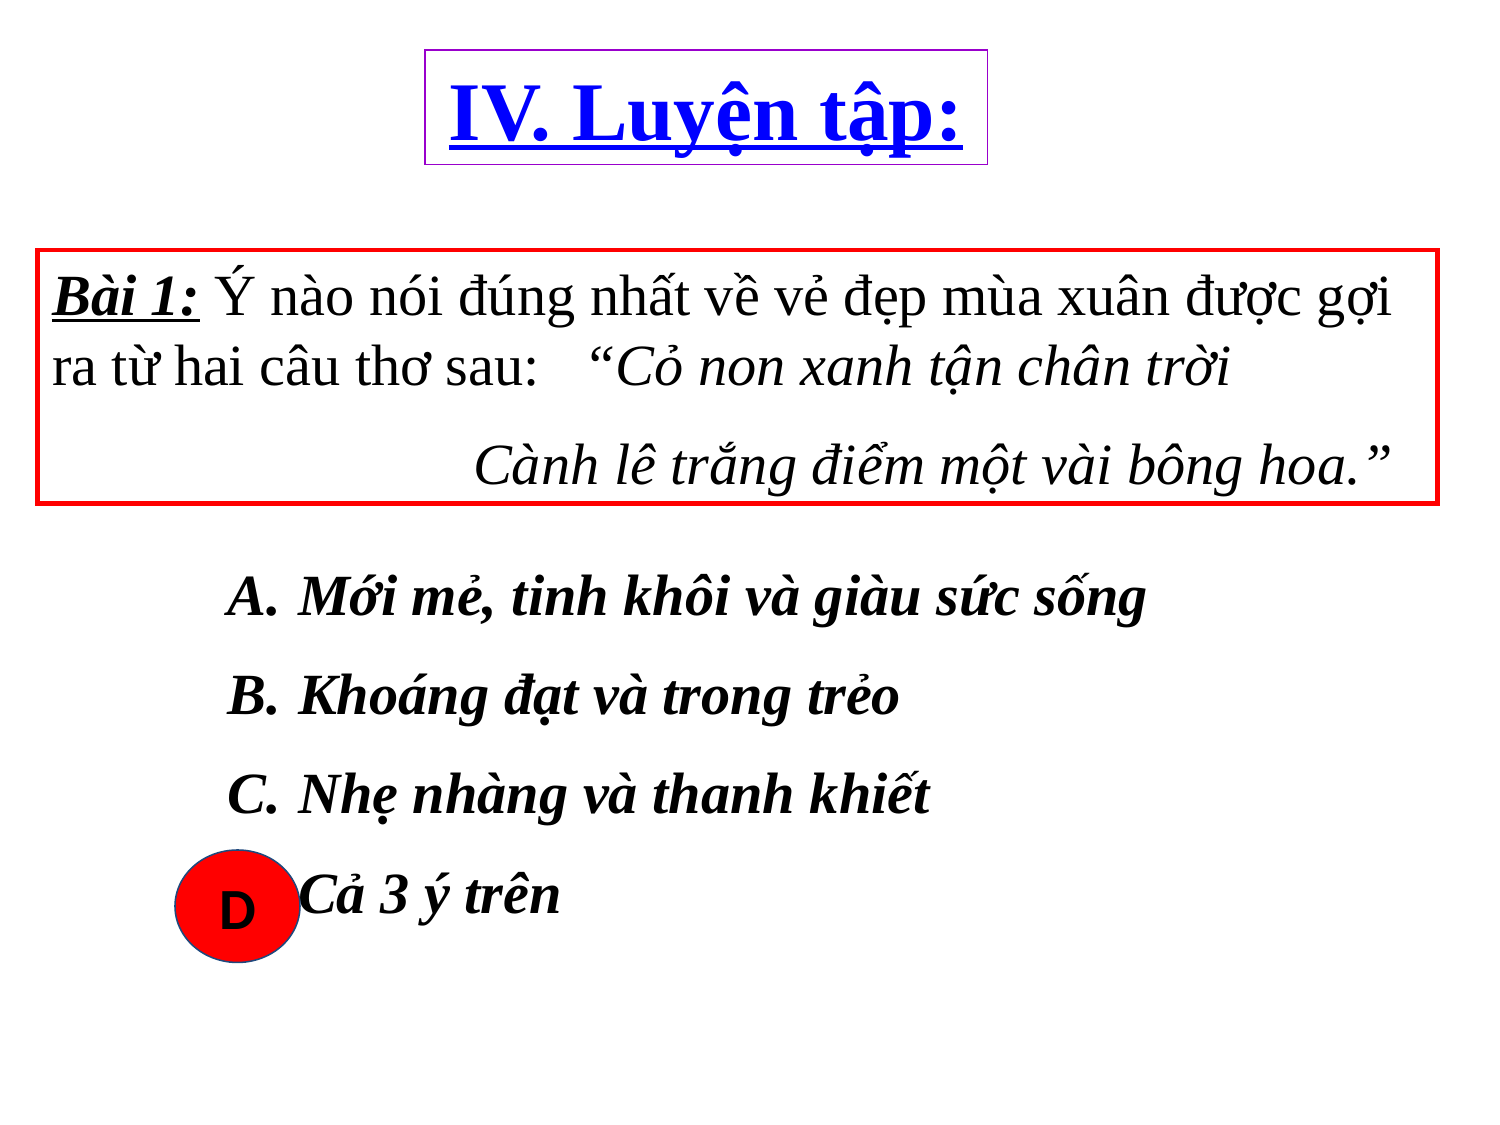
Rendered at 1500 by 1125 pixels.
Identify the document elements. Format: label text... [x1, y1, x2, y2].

text_box D [174, 849, 301, 963]
text_box Mới mẻ, tinh khôi và giàu sức sống Khoáng đạt và trong trẻo Nhẹ nhàng và thanh khiết Cả 3 ý trên [212, 549, 1300, 933]
text_box Bài 1: Ý nào nói đúng nhất về vẻ đẹp mùa xuân được gợi ra từ hai câu thơ sau: “Cỏ non xanh tận chân trời Cành lê trắng điểm một vài bông hoa.” [37, 249, 1438, 504]
text_box IV. Luyện tập: [425, 50, 988, 165]
